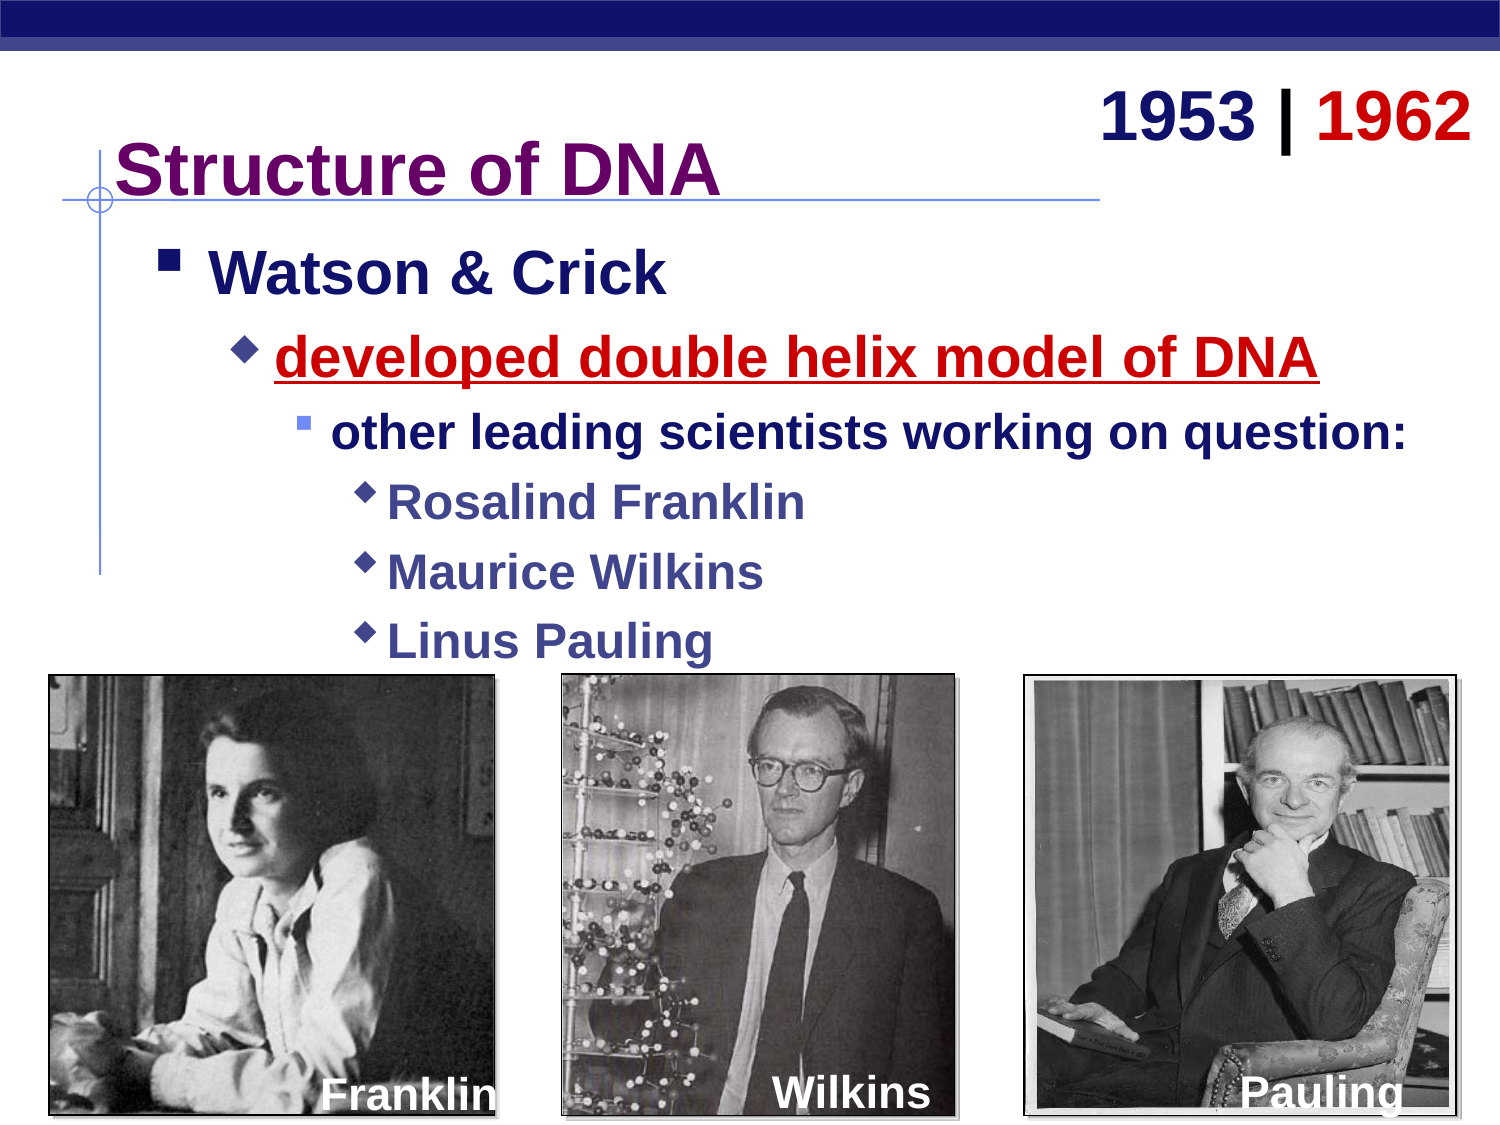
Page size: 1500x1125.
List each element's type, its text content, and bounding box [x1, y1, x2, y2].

picture [562, 674, 955, 1115]
picture [49, 675, 494, 1115]
text_box Franklin [305, 1057, 514, 1125]
list Watson & Crick developed double helix model of DNA other leading scientists working on question: Rosalind Franklin Maurice Wilkins Linus Pauling [137, 224, 1438, 713]
picture [1024, 675, 1456, 1115]
text_box 1953 | 1962 [1084, 62, 1488, 163]
title Structure of DNA [99, 112, 1375, 238]
